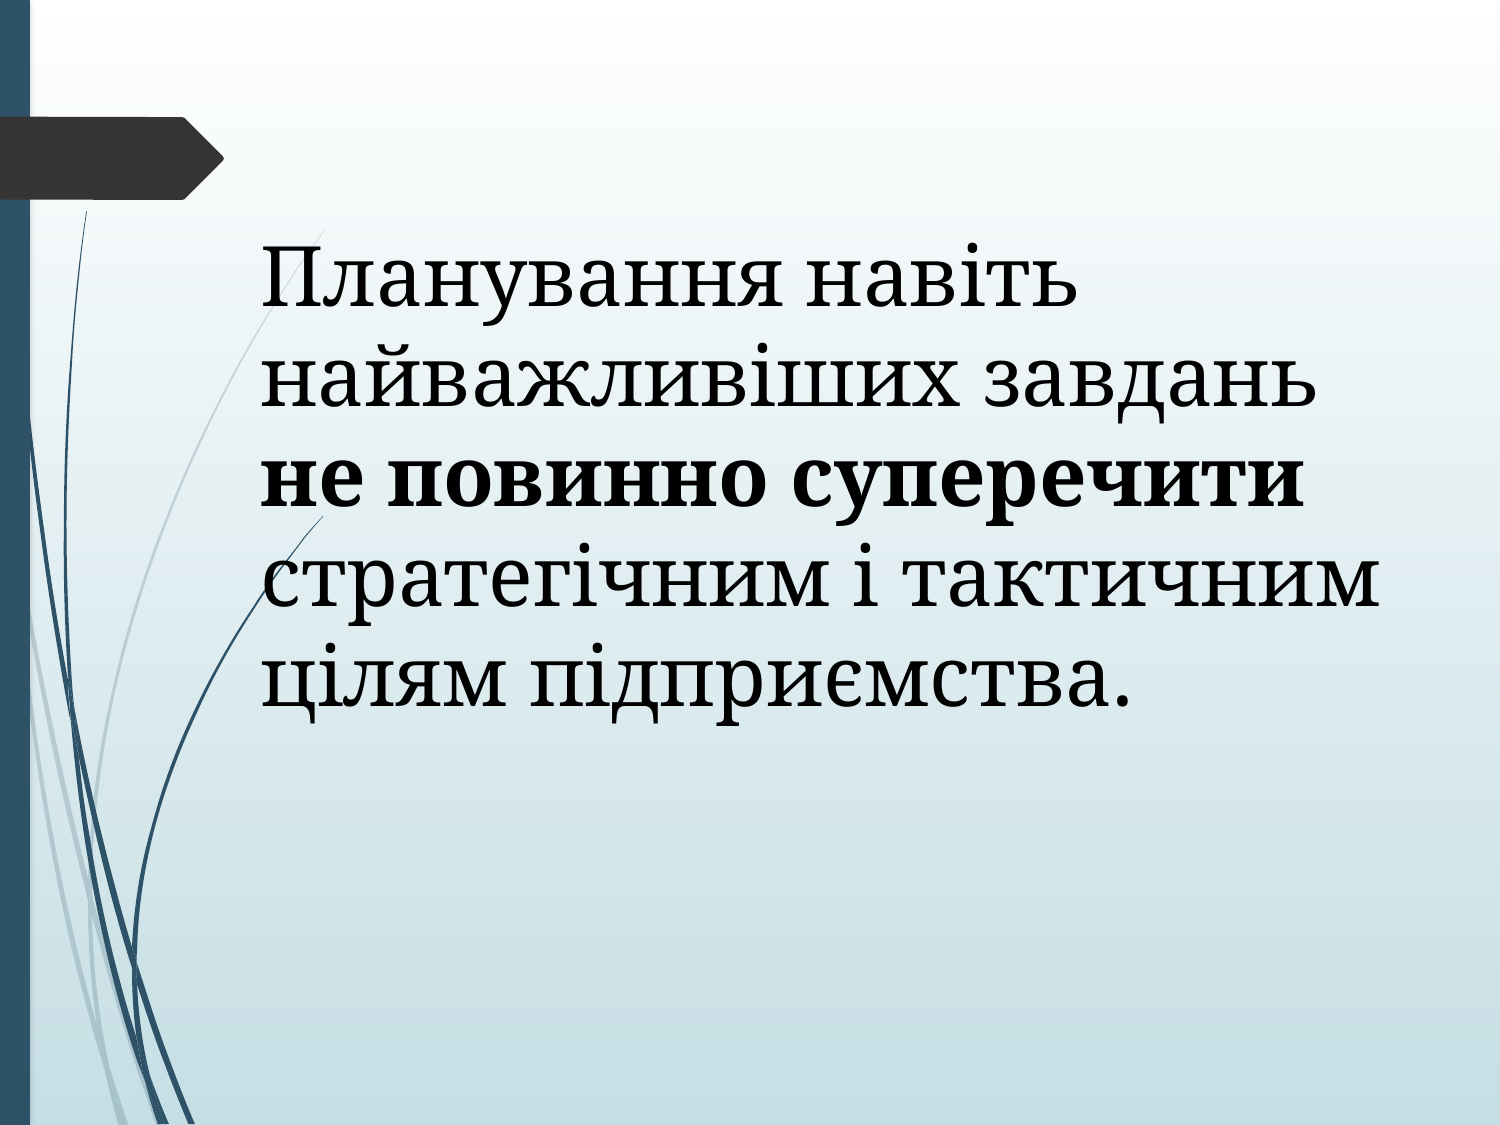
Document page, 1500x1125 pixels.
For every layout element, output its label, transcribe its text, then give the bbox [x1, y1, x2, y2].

text_box Планування навіть найважливіших завдань не повинно суперечити стратегічним і тактичним цілям підприємства. [245, 215, 1500, 730]
